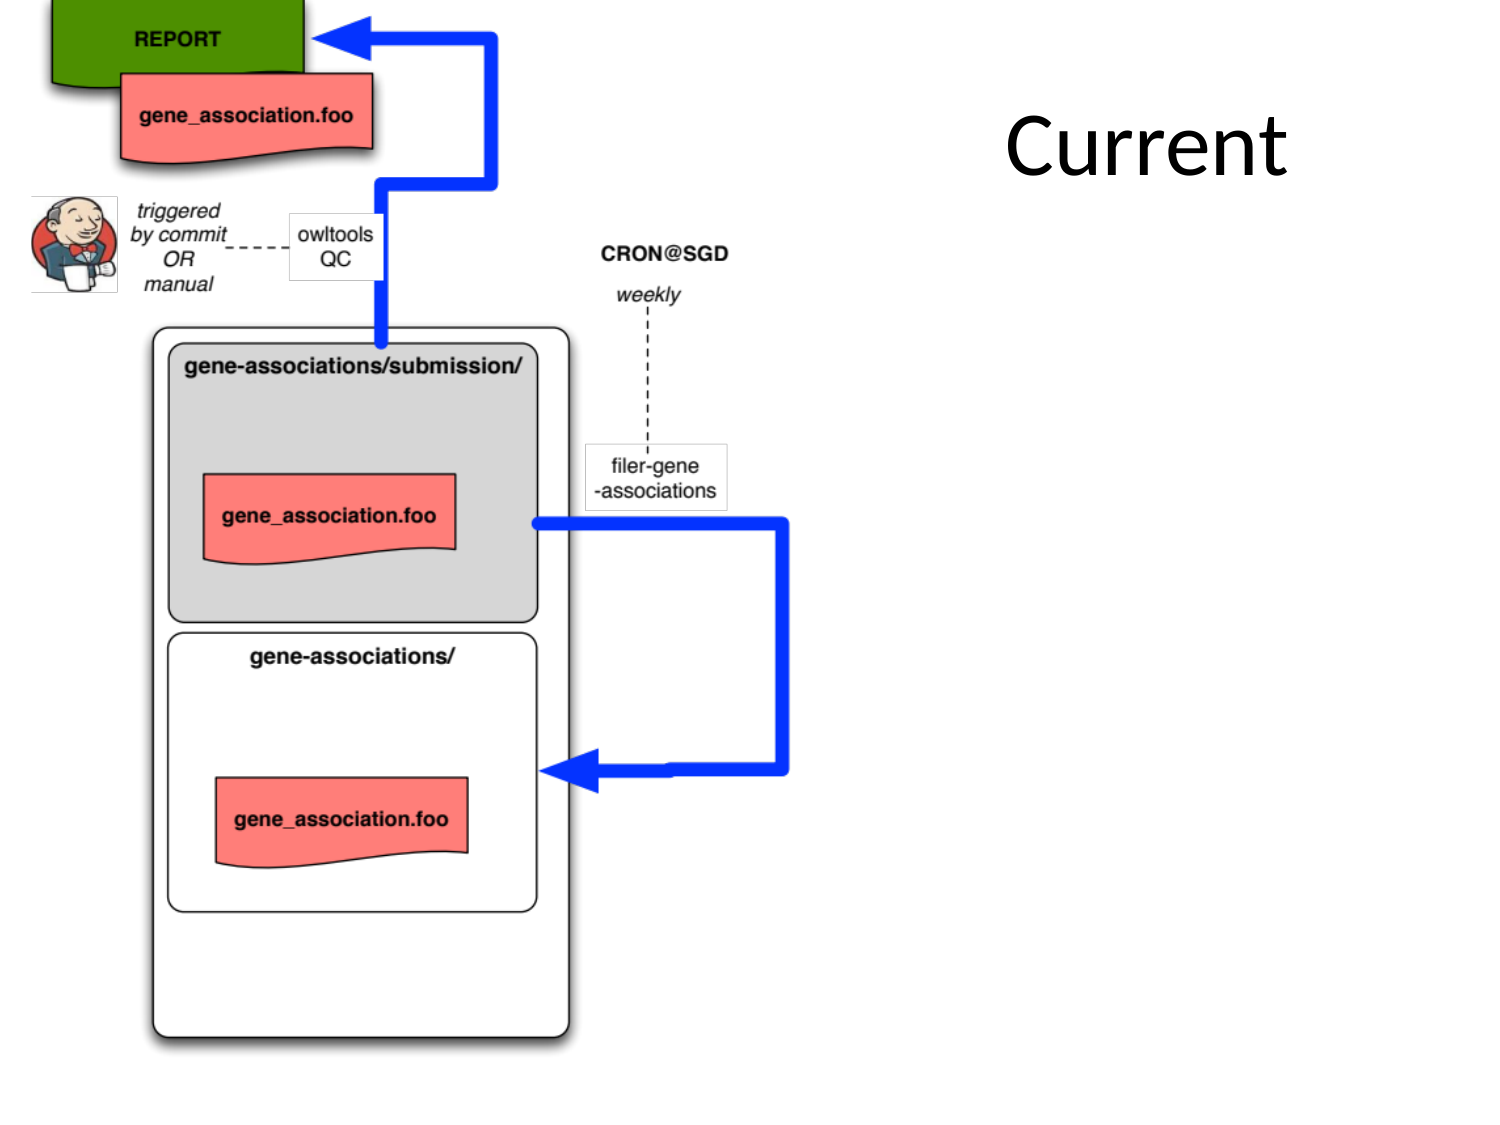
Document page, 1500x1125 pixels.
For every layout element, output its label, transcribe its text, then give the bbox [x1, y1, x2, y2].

title Current [870, 45, 1425, 233]
picture [31, 0, 795, 1061]
